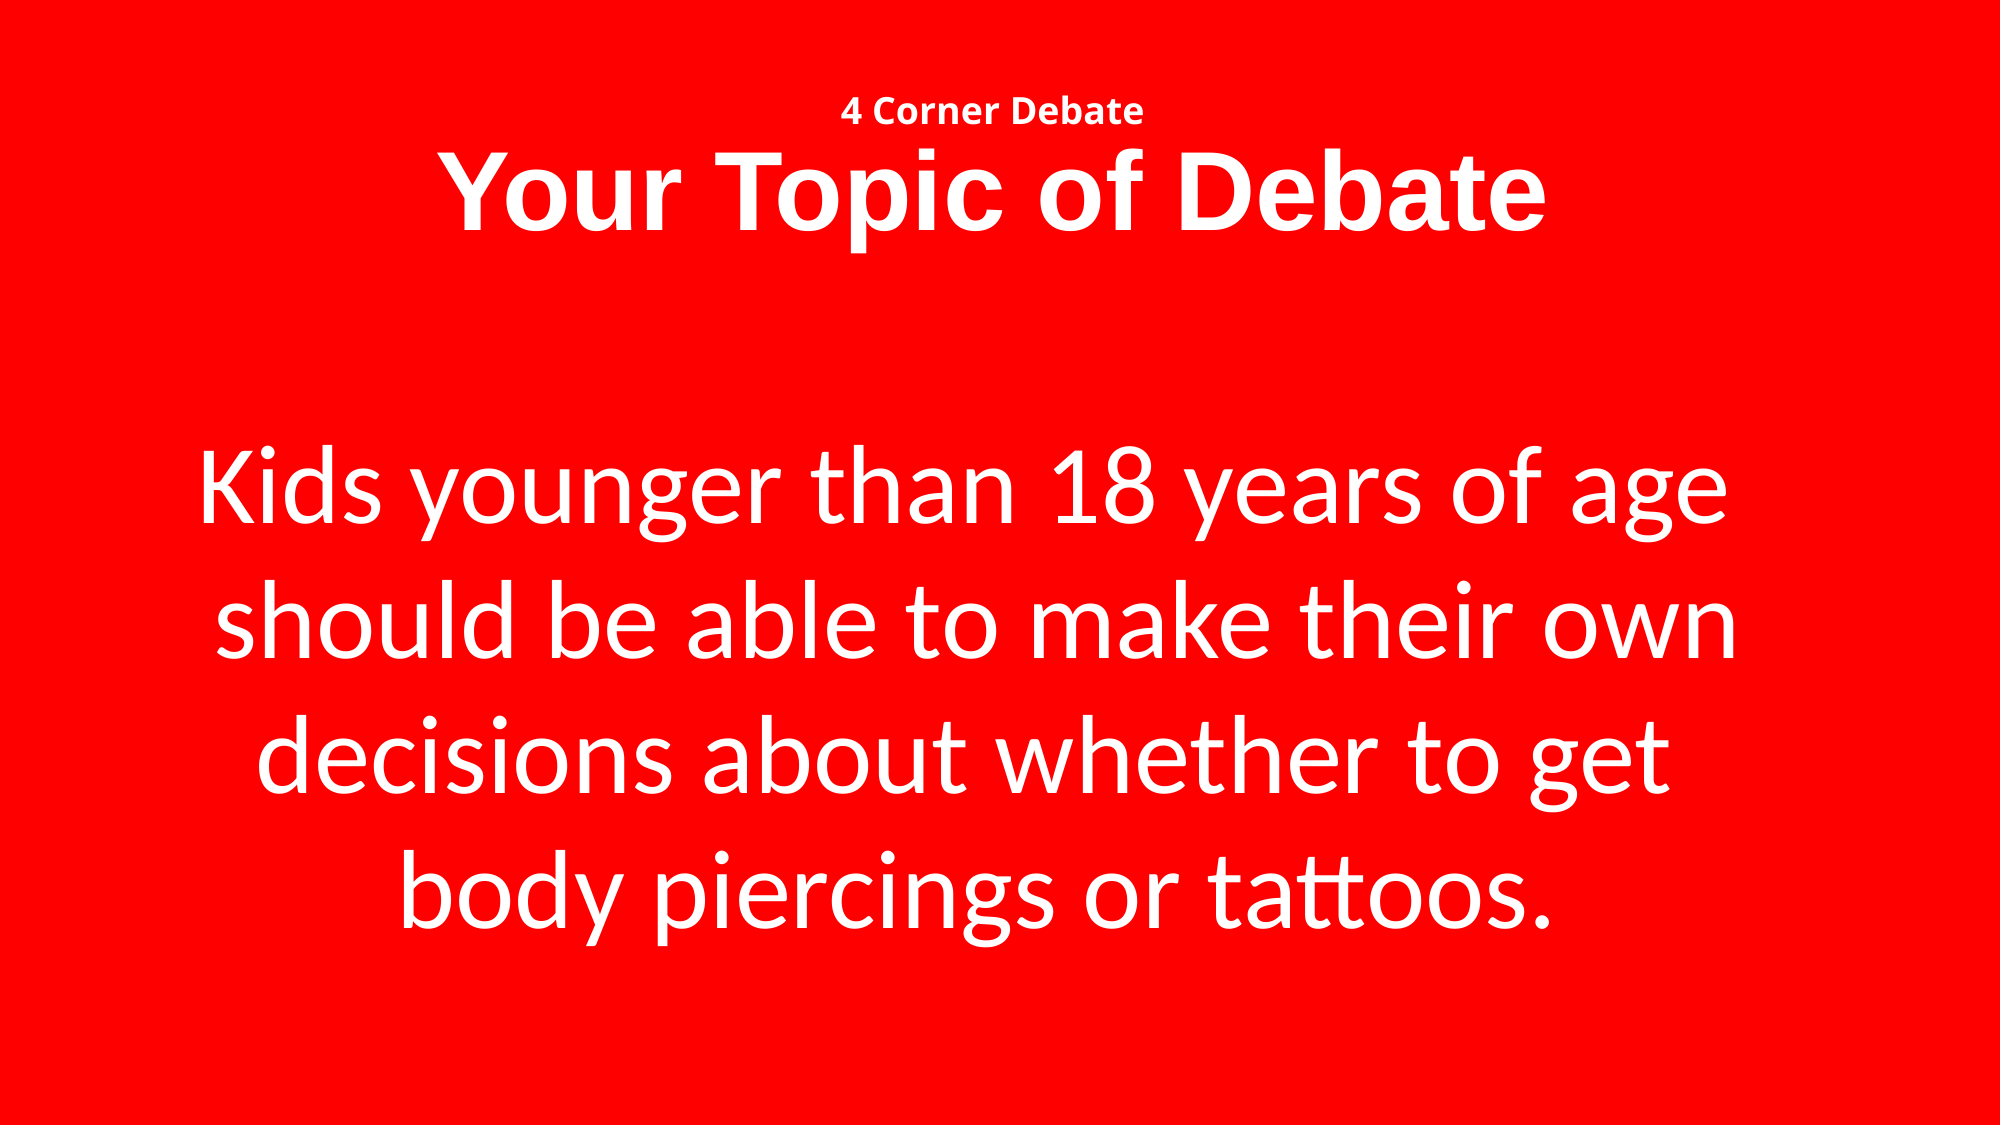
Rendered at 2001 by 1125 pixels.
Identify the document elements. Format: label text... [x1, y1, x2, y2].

text_box Kids younger than 18 years of age should be able to make their own decisions about whether to get body piercings or tattoos. [22, 403, 1933, 959]
title 4 Corner Debate Your Topic of Debate [25, 51, 1961, 412]
